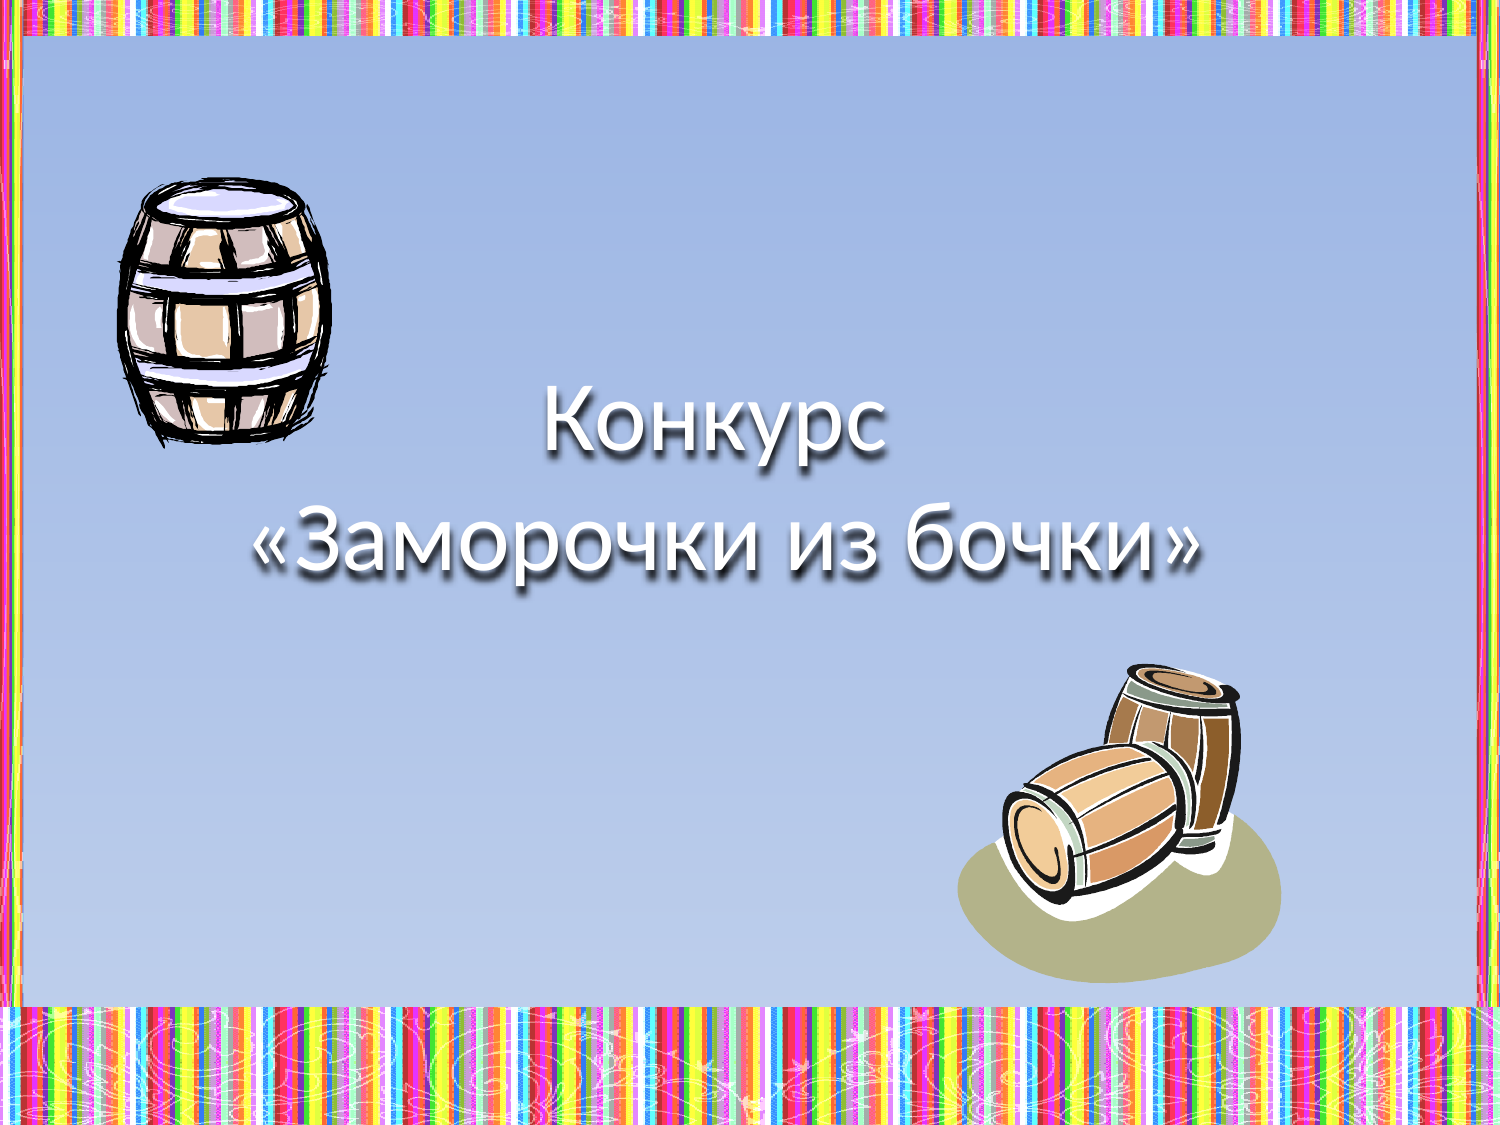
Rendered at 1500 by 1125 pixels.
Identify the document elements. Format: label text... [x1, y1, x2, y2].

picture [950, 656, 1289, 991]
title Конкурс «Заморочки из бочки» [88, 342, 1364, 599]
picture [100, 160, 349, 466]
